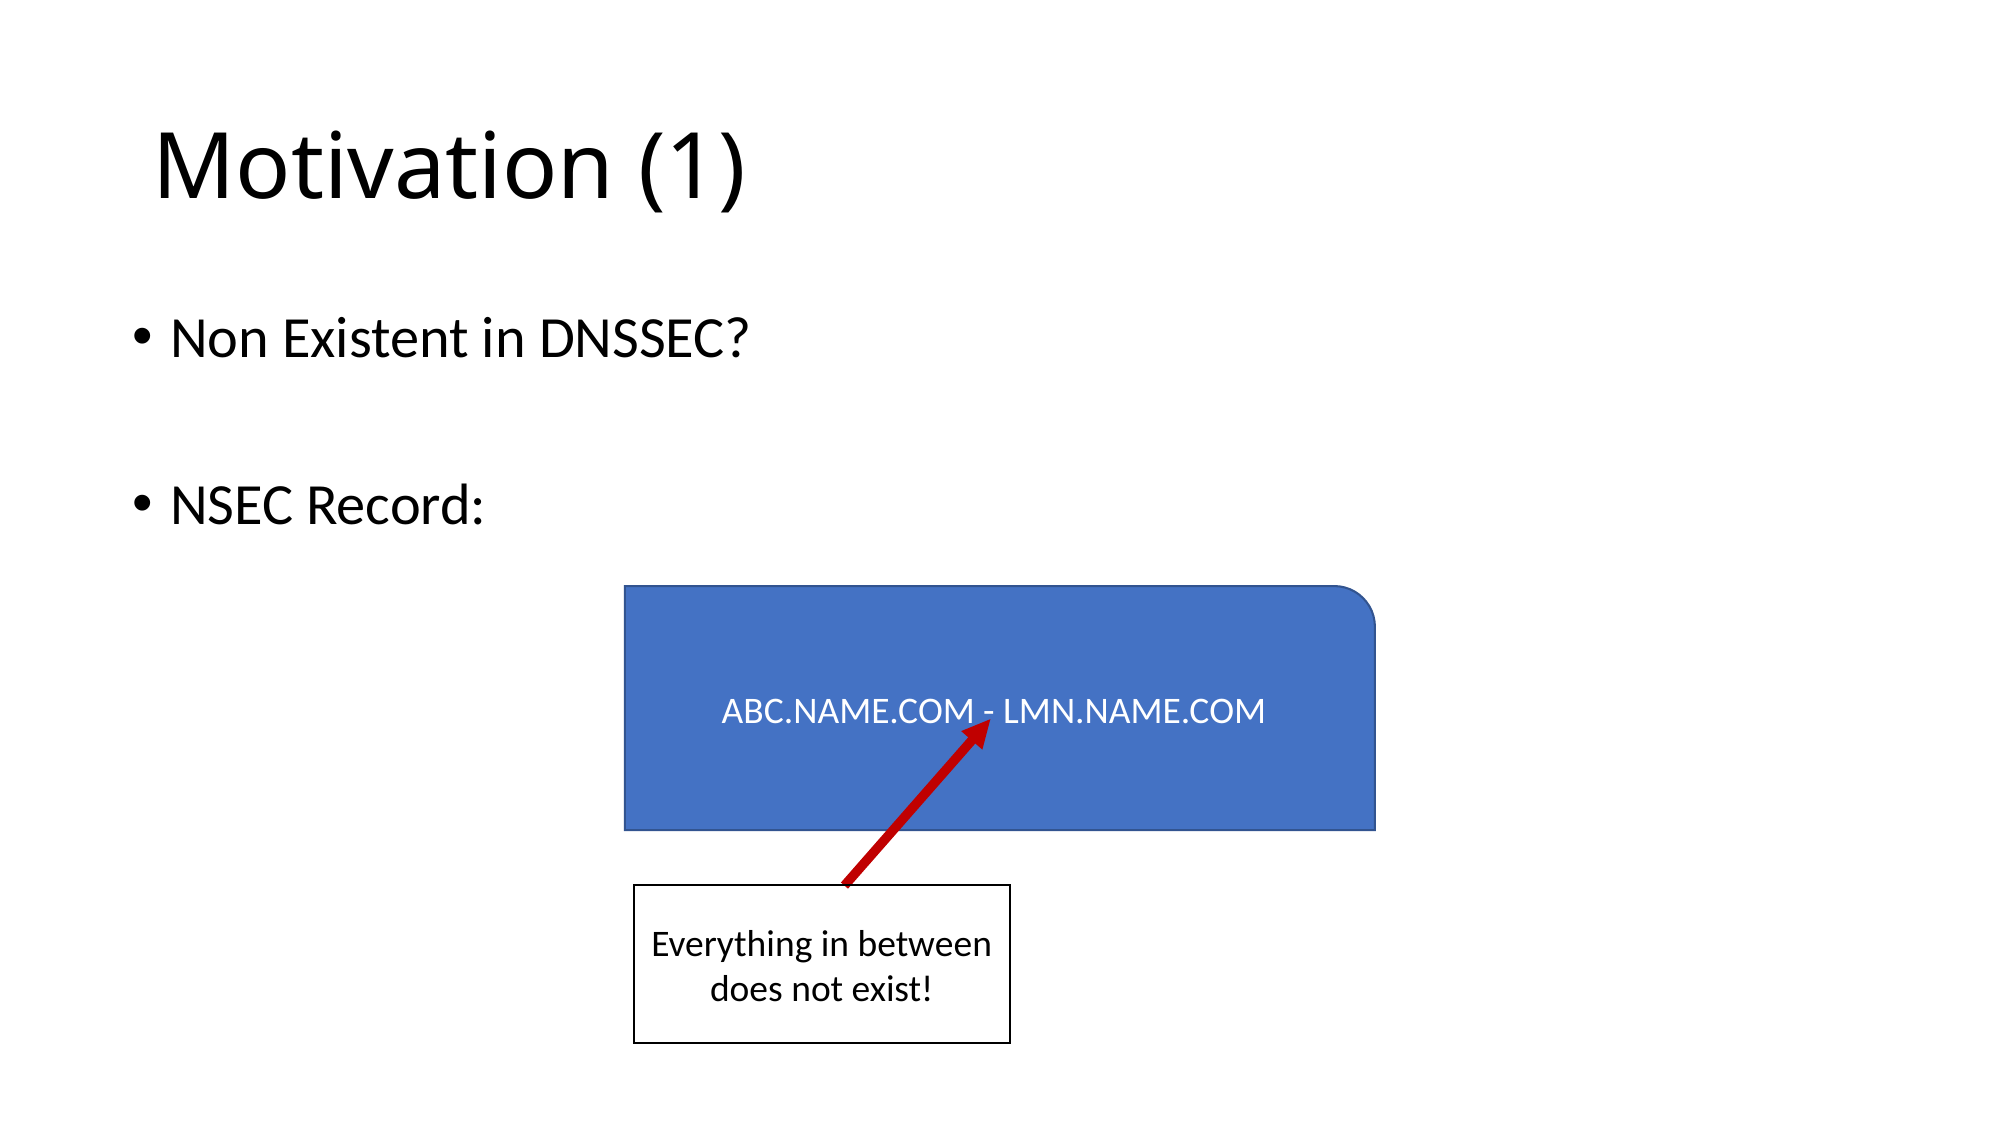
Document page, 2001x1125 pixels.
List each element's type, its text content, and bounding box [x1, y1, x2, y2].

list Non Existent in DNSSEC? NSEC Record: [117, 208, 1843, 1058]
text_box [844, 719, 991, 886]
text_box Everything in between does not exist! [633, 884, 1011, 1044]
text_box ABC.NAME.COM - LMN.NAME.COM [623, 585, 1376, 832]
title Motivation (1) [137, 59, 1863, 278]
